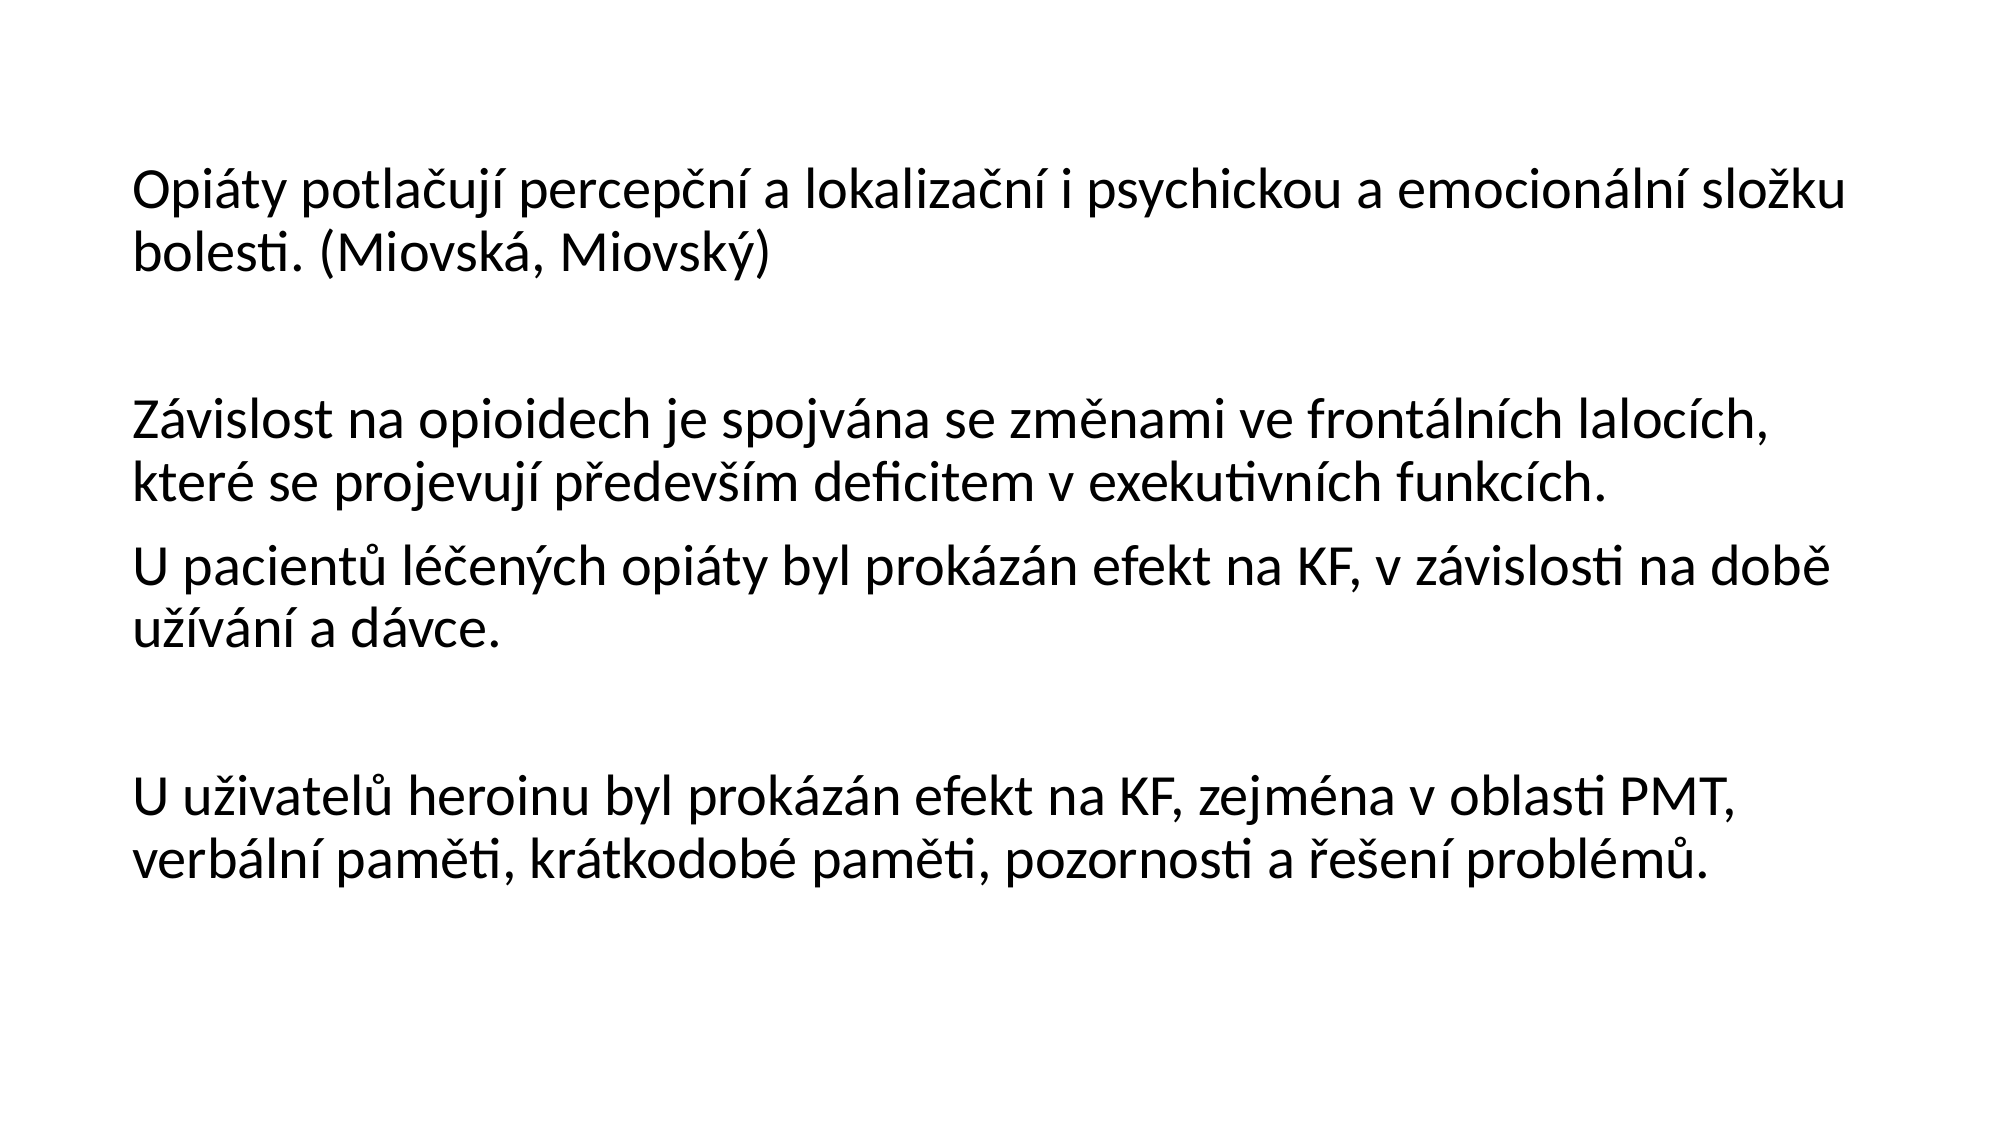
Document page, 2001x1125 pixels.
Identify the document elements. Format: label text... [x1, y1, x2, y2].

list Opiáty potlačují percepční a lokalizační i psychickou a emocionální složku bolesti. (Miovská, Miovský) Závislost na opioidech je spojvána se změnami ve frontálních lalocích, které se projevují především deficitem v exekutivních funkcích. U pacientů léčených opiáty byl prokázán efekt na KF, v závislosti na době užívání a dávce. U uživatelů heroinu byl prokázán efekt na KF, zejména v oblasti PMT, verbální paměti, krátkodobé paměti, pozornosti a řešení problémů. [117, 150, 1863, 1014]
